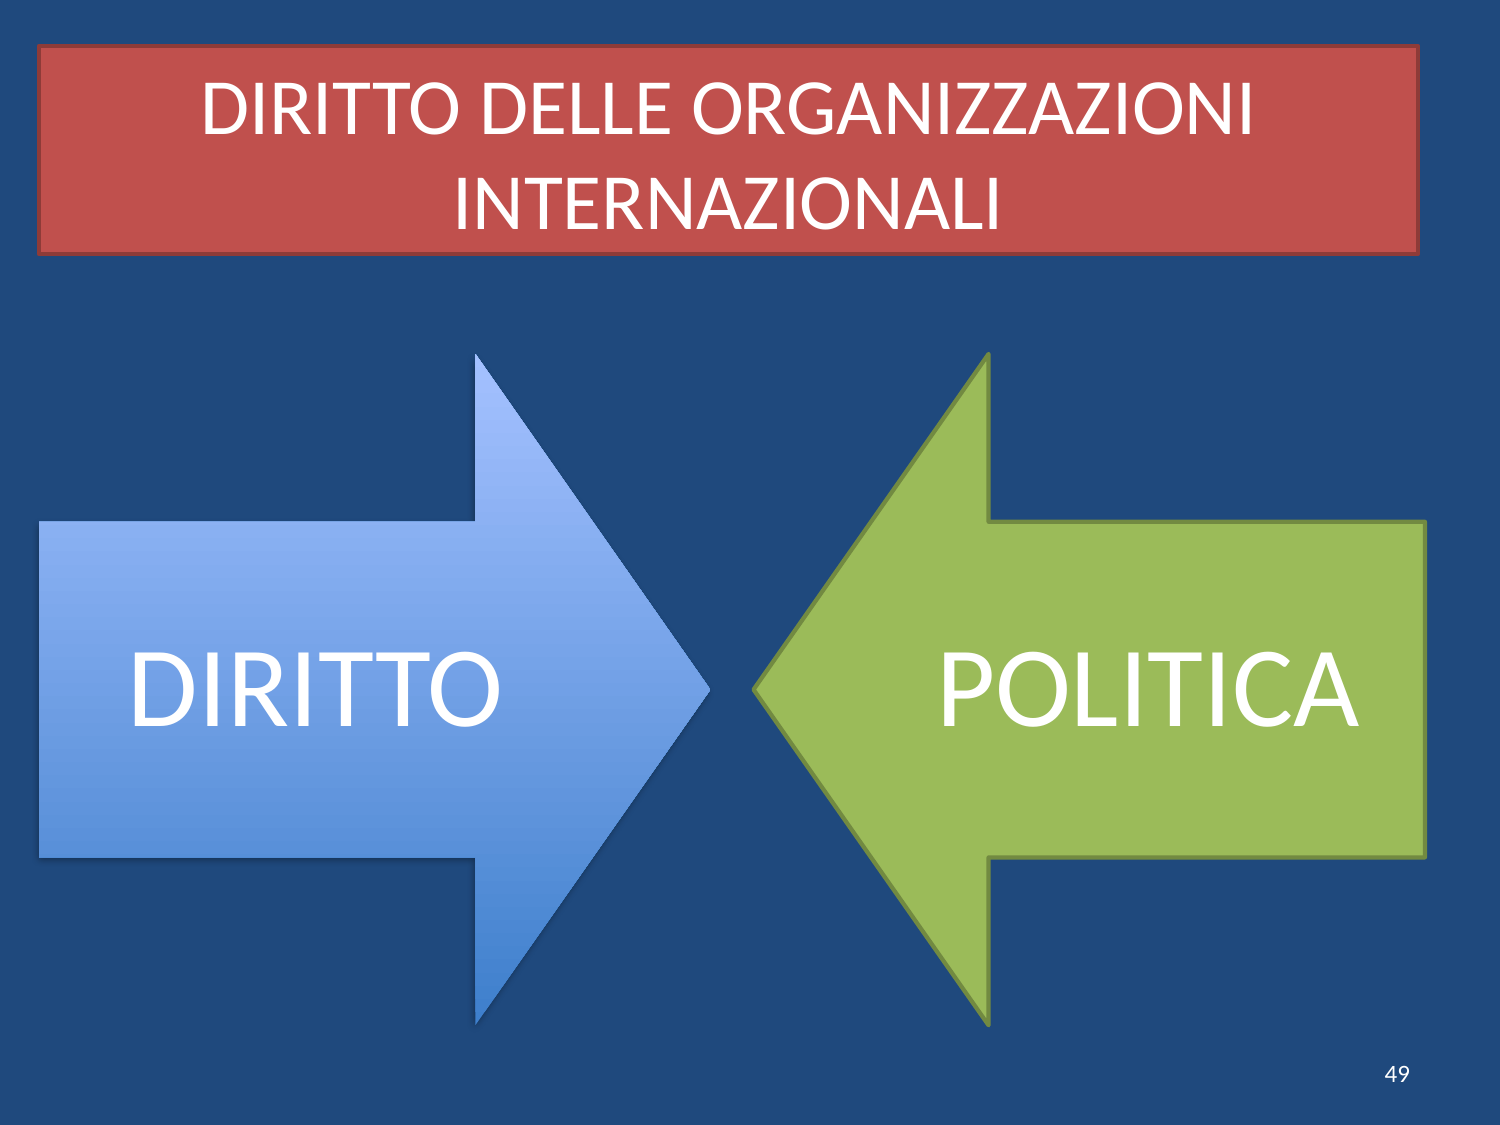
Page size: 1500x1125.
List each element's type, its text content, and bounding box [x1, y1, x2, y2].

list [38, 253, 1426, 1125]
title DIRITTO DELLE ORGANIZZAZIONI INTERNAZIONALI [37, 44, 1420, 253]
